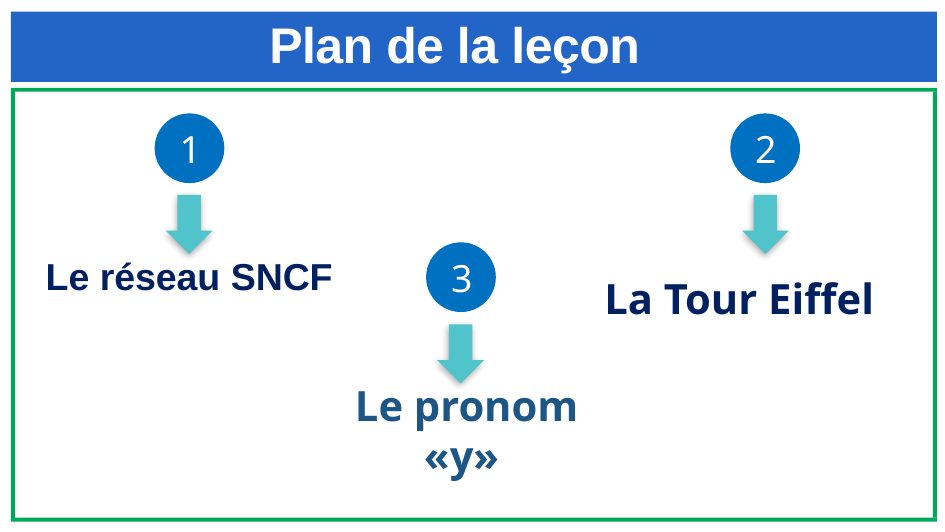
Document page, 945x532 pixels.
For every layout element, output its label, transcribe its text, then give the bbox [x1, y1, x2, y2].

text_box Le pronom «y» [312, 372, 621, 488]
text_box Le réseau SNCF [23, 245, 356, 334]
text_box 1 [154, 113, 225, 184]
text_box [741, 194, 790, 255]
text_box 3 [426, 242, 496, 313]
text_box [164, 194, 214, 245]
text_box Plan de la leçon [165, 10, 742, 74]
text_box [436, 323, 485, 384]
text_box 2 [730, 113, 801, 184]
text_box La Tour Eiffel [589, 265, 918, 331]
